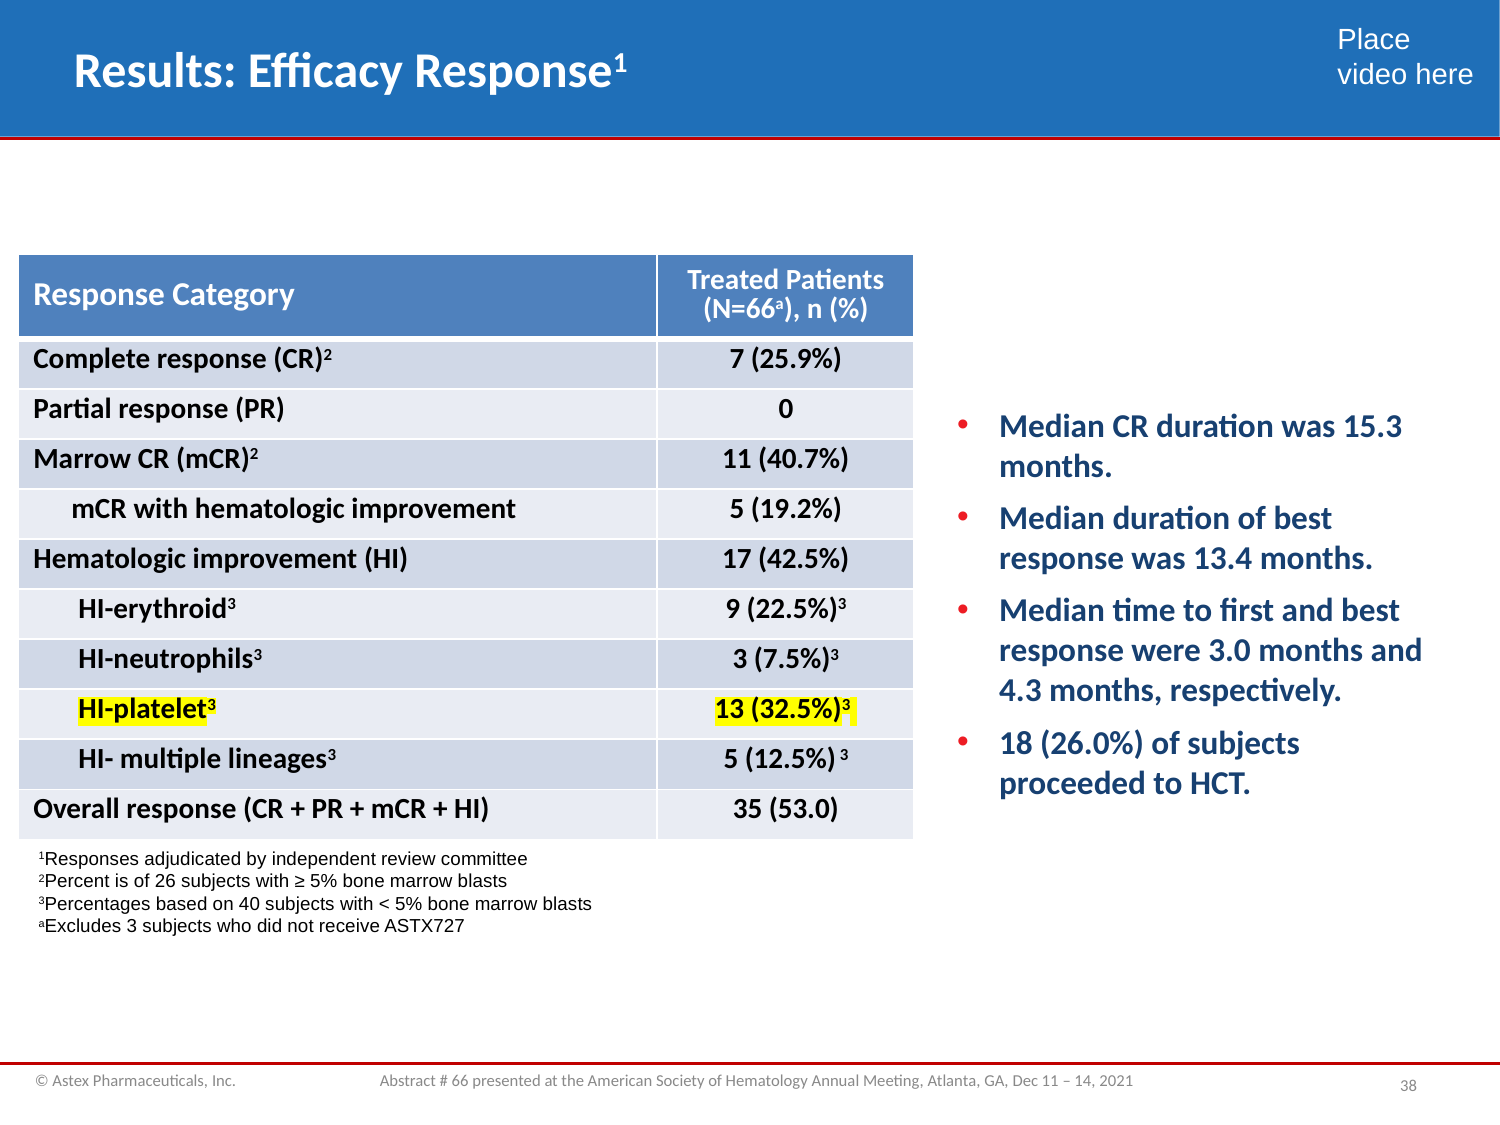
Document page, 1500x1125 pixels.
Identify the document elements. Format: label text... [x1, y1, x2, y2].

table_cell HI-erythroid3 [19, 590, 656, 638]
table_cell 0 [658, 390, 913, 438]
table_cell 5 (12.5%) 3 [658, 740, 913, 789]
table_cell Complete response (CR)2 [19, 342, 656, 388]
table_cell 3 (7.5%)3 [658, 640, 913, 688]
table_cell 35 (53.0) [658, 790, 913, 839]
table_cell Partial response (PR) [19, 390, 656, 438]
title Results: Efficacy Response1 [58, 7, 1158, 129]
table_header Response Category [19, 255, 656, 336]
list Median CR duration was 15.3 months. Median duration of best response was 13.4 months. Median time to first and best response were 3.0 months and 4.3 months, respectively. 18 (26.0%) of subjects proceeded to HCT. [942, 396, 1446, 805]
table_cell HI-platelet3 [19, 690, 656, 738]
slide_number 38 [1094, 1059, 1433, 1110]
table_cell 17 (42.5%) [658, 540, 913, 588]
table_cell Marrow CR (mCR)2 [19, 440, 656, 488]
table_cell 13 (32.5%)3 [658, 690, 913, 738]
table_cell HI-neutrophils3 [19, 640, 656, 688]
table_cell Hematologic improvement (HI) [19, 540, 656, 588]
table_cell Overall response (CR + PR + mCR + HI) [19, 790, 656, 839]
text_box 1Responses adjudicated by independent review committee 2Percent is of 26 subjects with ≥ 5% bone marrow blasts 3Percentages based on 40 subjects with < 5% bone marrow blasts aExcludes 3 subjects who did not receive ASTX727 [23, 840, 607, 944]
table_cell mCR with hematologic improvement [19, 490, 656, 538]
table_cell 7 (25.9%) [658, 342, 913, 388]
table_header Treated Patients (N=66a), n (%) [658, 255, 913, 336]
table_cell 9 (22.5%)3 [658, 590, 913, 638]
table_cell HI- multiple lineages3 [19, 740, 656, 789]
table_cell 5 (19.2%) [658, 490, 913, 538]
table_cell 11 (40.7%) [658, 440, 913, 488]
